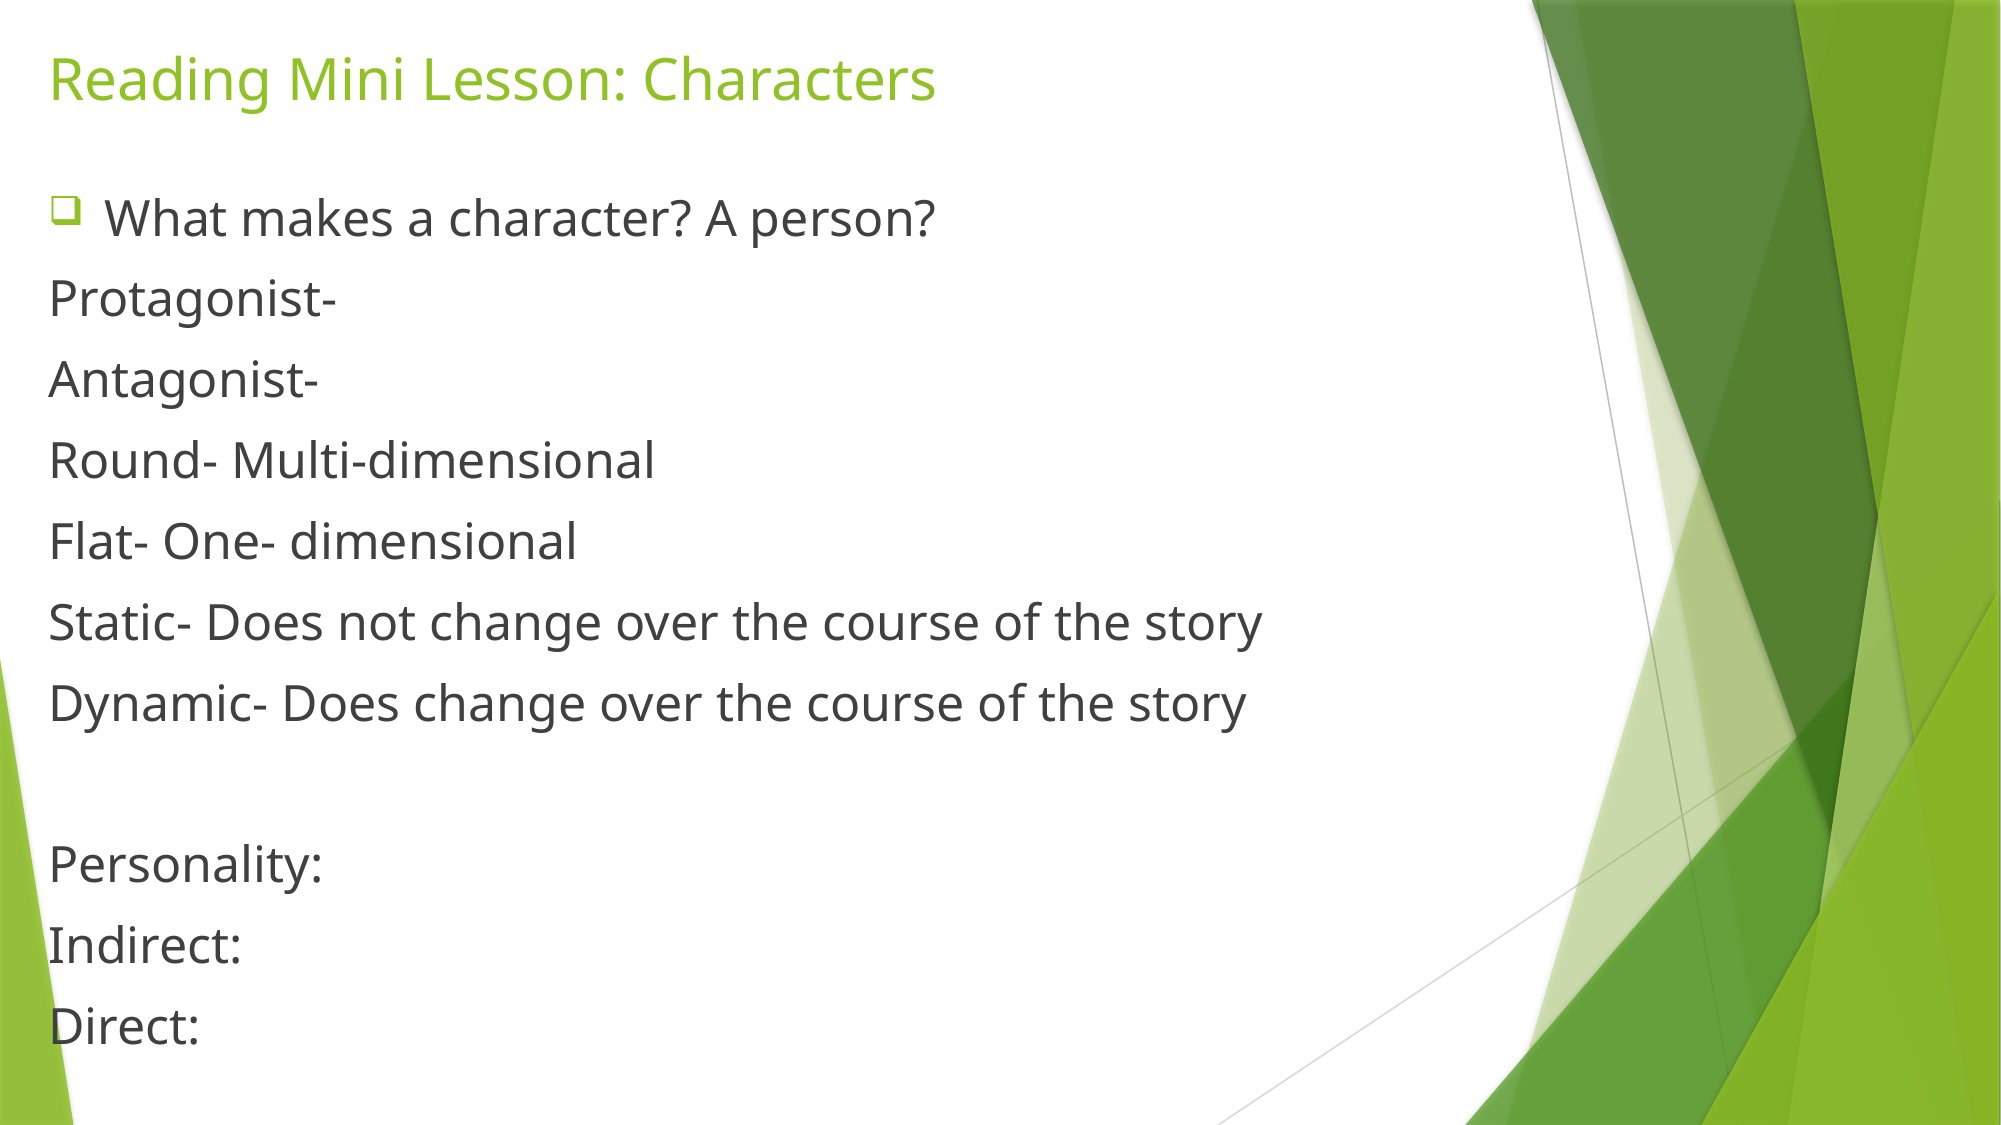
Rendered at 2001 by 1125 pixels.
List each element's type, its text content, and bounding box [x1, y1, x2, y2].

title Reading Mini Lesson: Characters [33, 35, 1444, 136]
list What makes a character? A person? Protagonist- Antagonist- Round- Multi-dimensional Flat- One- dimensional Static- Does not change over the course of the story Dynamic- Does change over the course of the story Personality: Indirect: Direct: [33, 178, 1847, 1010]
